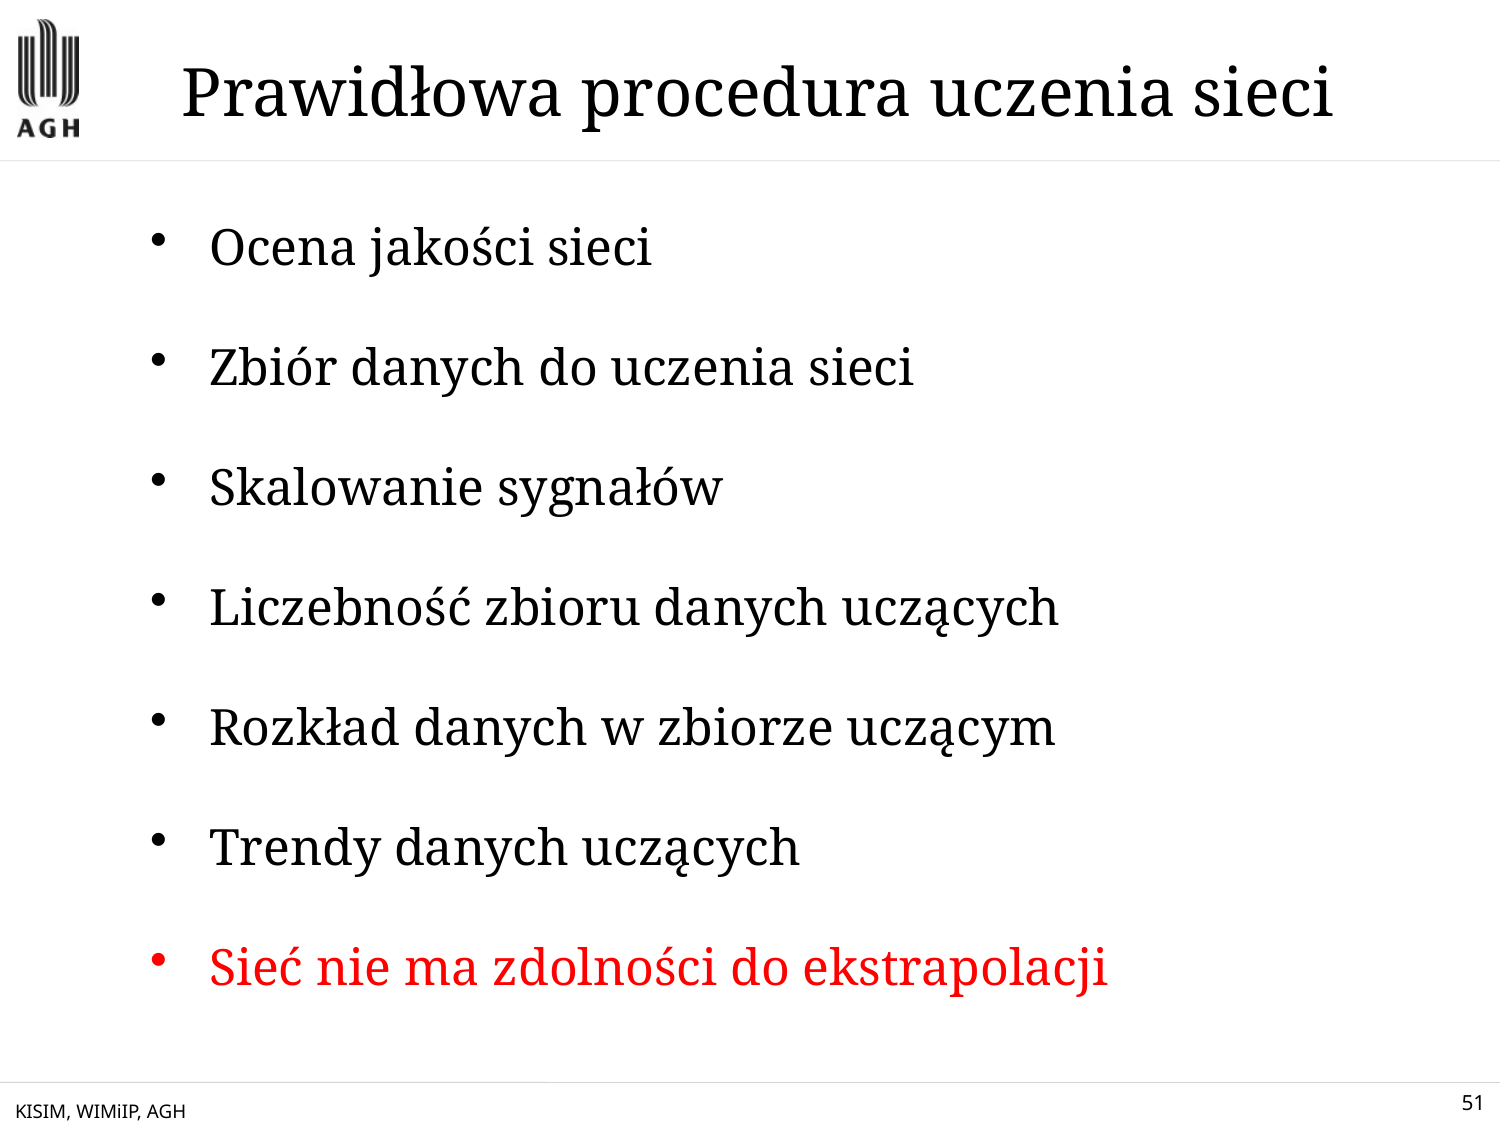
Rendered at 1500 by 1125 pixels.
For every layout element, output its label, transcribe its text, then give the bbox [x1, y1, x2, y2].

text_box Ocena jakości sieci Zbiór danych do uczenia sieci Skalowanie sygnałów Liczebność zbioru danych uczących Rozkład danych w zbiorze uczącym Trendy danych uczących Sieć nie ma zdolności do ekstrapolacji [135, 207, 1223, 1003]
picture [17, 19, 79, 138]
footer KISIM, WIMiIP, AGH [0, 1092, 476, 1125]
text_box Prawidłowa procedura uczenia sieci [167, 42, 1350, 138]
